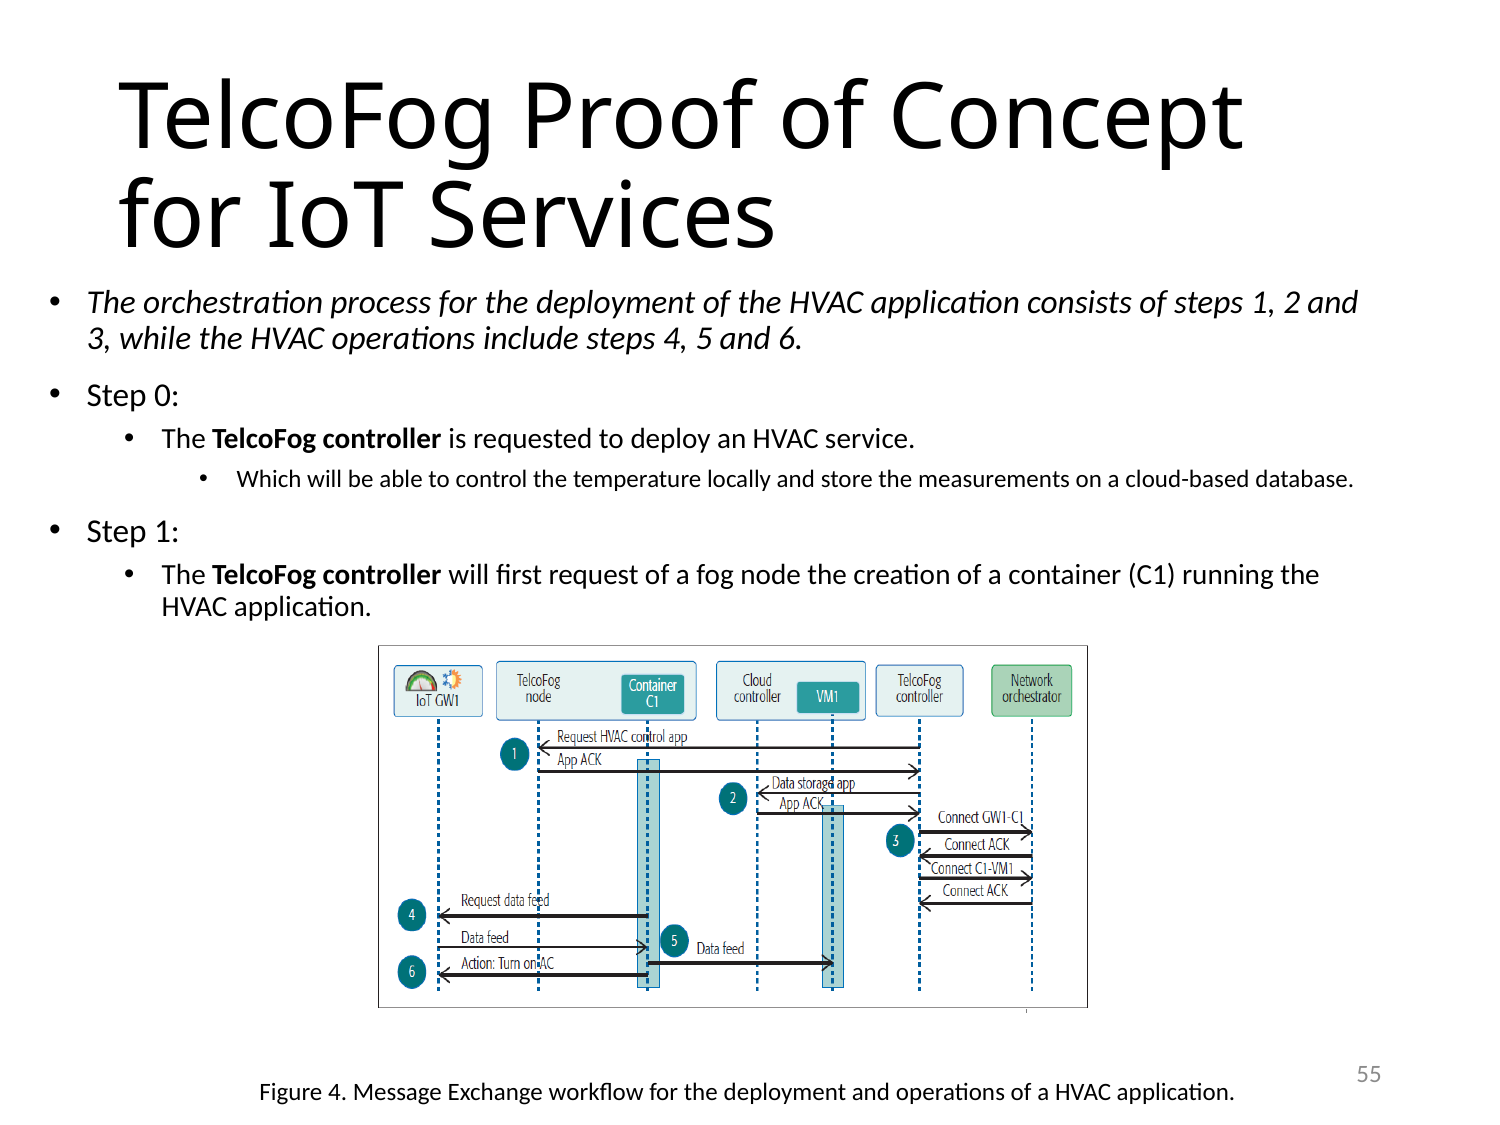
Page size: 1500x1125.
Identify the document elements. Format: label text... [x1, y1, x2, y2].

title TelcoFog Proof of Concept for IoT Services [103, 59, 1397, 277]
picture [372, 640, 1095, 1013]
list The orchestration process for the deployment of the HVAC application consists of steps 1, 2 and 3, while the HVAC operations include steps 4, 5 and 6. Step 0: The TelcoFog controller is requested to deploy an HVAC service. Which will be able to control the temperature locally and store the measurements on a cloud-based database. Step 1: The TelcoFog controller will first request of a fog node the creation of a container (C1) running the HVAC application. [34, 277, 1397, 992]
slide_number 55 [1059, 1042, 1397, 1103]
text_box Figure 4. Message Exchange workflow for the deployment and operations of a HVAC application. [244, 1071, 1256, 1108]
